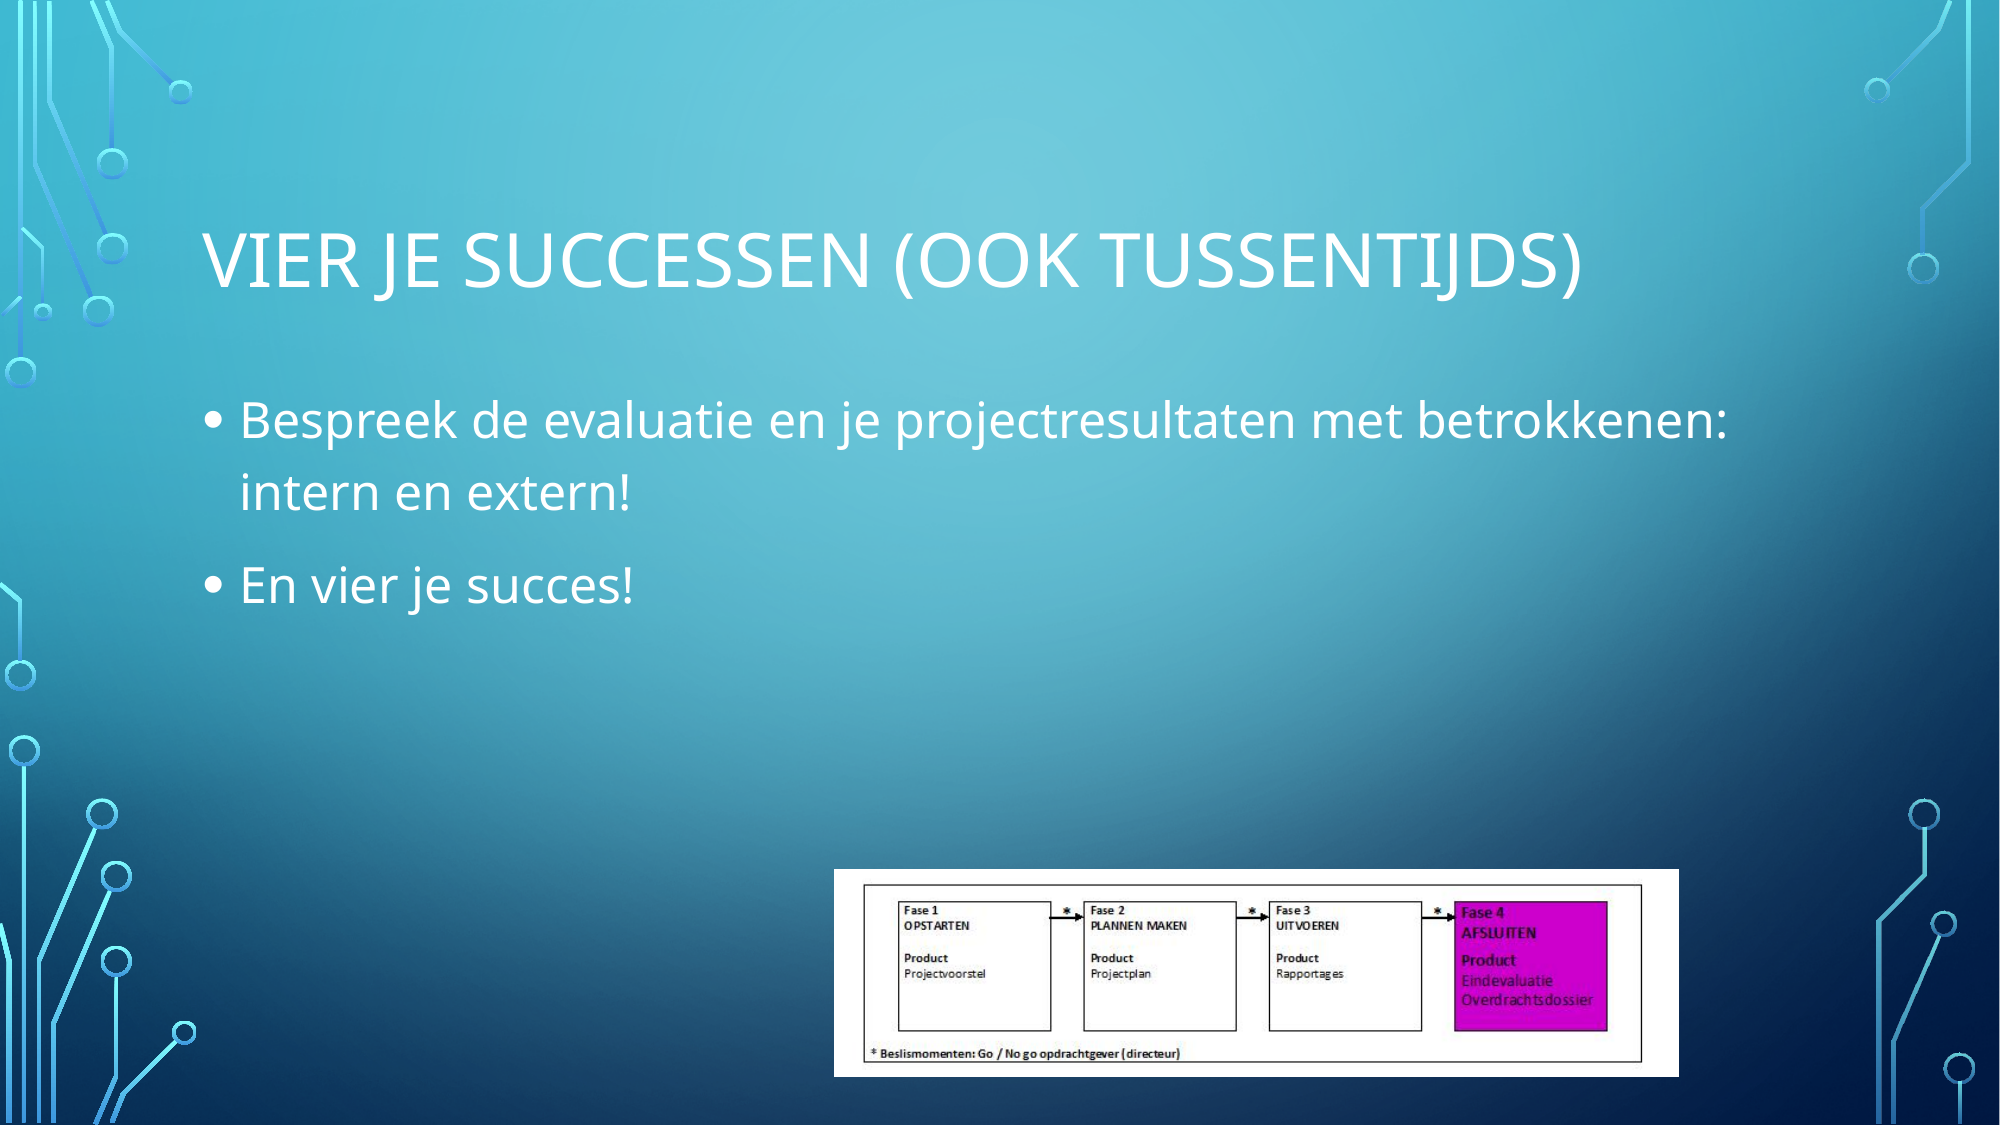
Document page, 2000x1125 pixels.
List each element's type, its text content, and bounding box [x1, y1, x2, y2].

title Vier je successen (ook tussentijds) [187, 101, 1812, 344]
picture [834, 869, 1680, 1077]
list Bespreek de evaluatie en je projectresultaten met betrokkenen: intern en extern! En vier je succes! [187, 369, 1812, 950]
